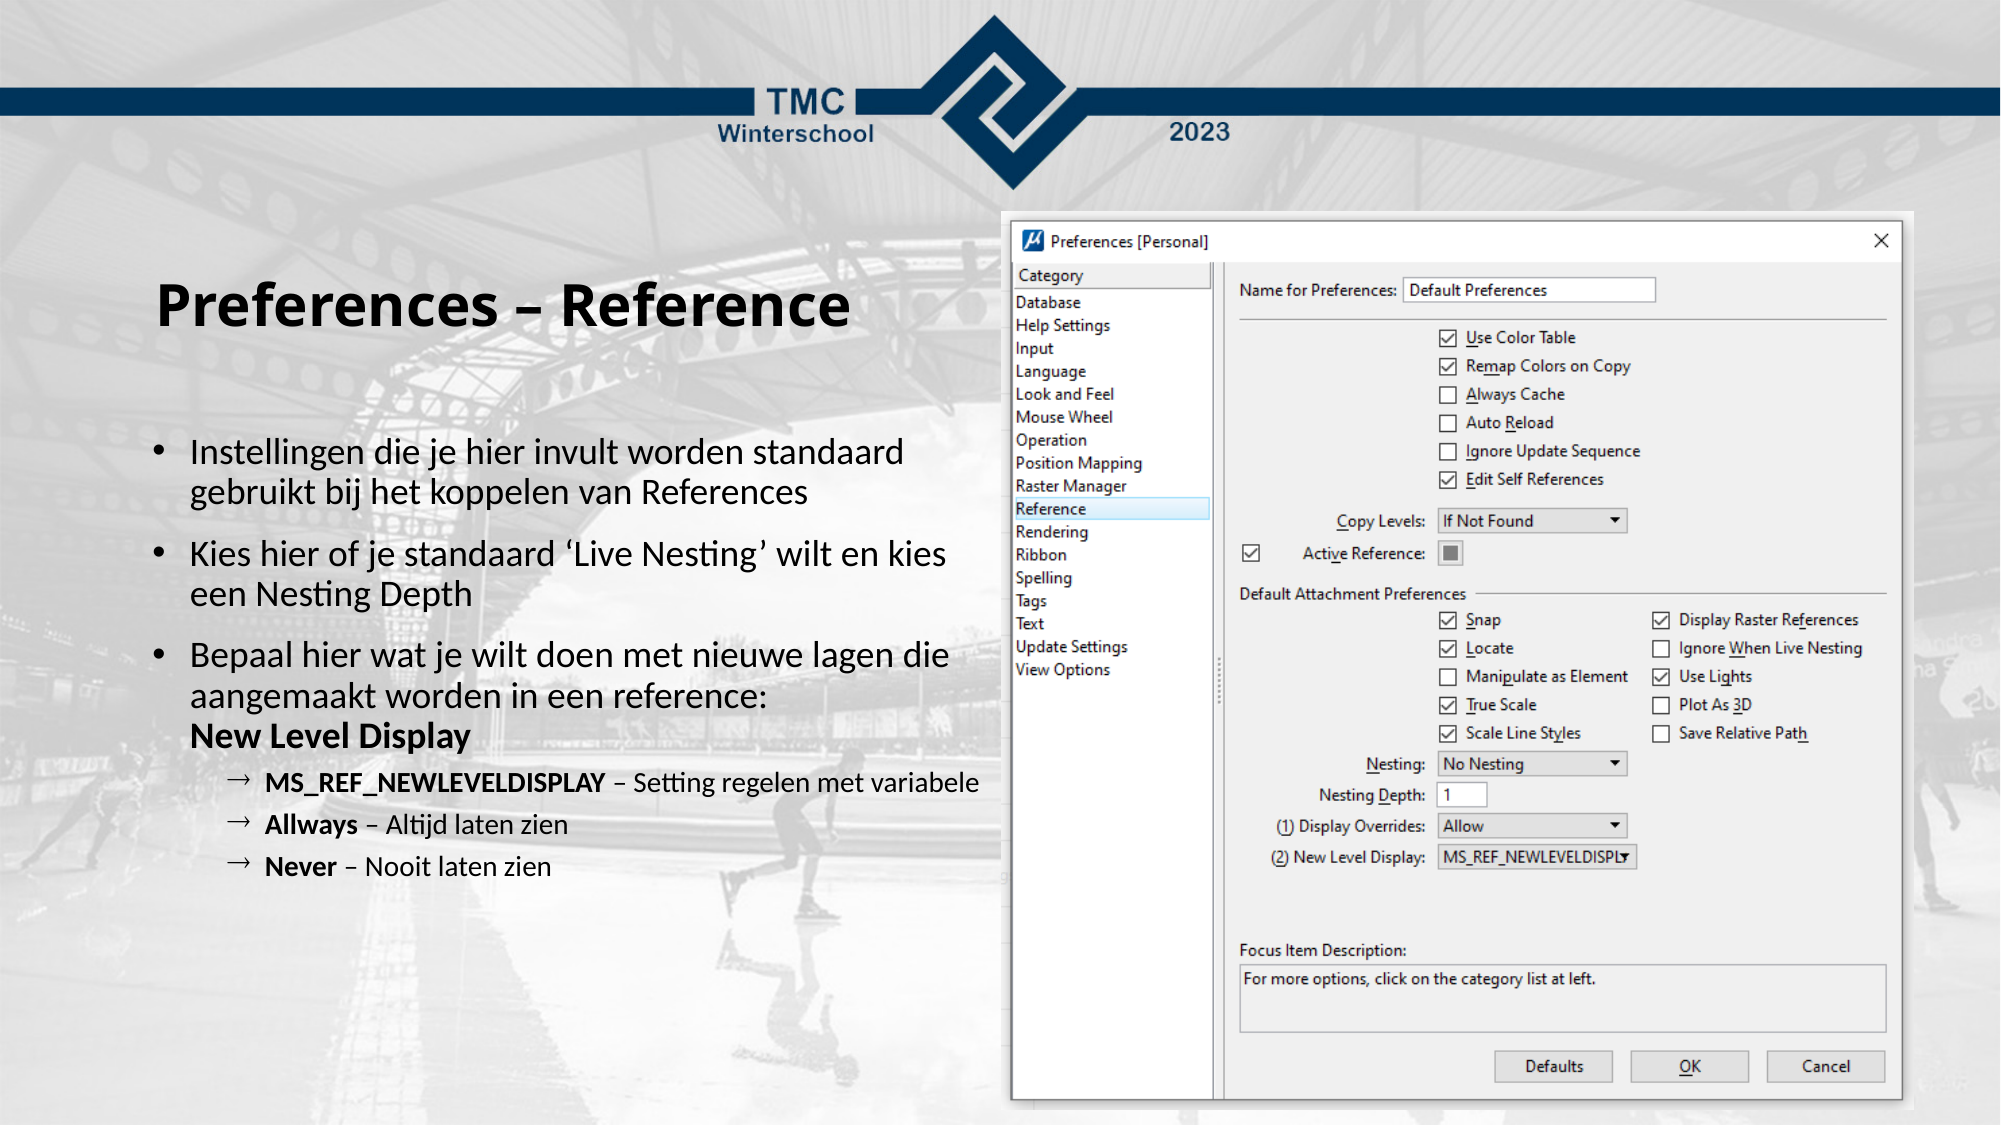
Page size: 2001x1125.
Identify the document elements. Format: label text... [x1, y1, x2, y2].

title Preferences – Reference [140, 198, 1001, 416]
picture [0, 0, 2001, 1125]
list Instellingen die je hier invult worden standaard gebruikt bij het koppelen van References Kies hier of je standaard ‘Live Nesting’ wilt en kies een Nesting Depth Bepaal hier wat je wilt doen met nieuwe lagen die aangemaakt worden in een reference: New Level Display MS_REF_NEWLEVELDISPLAY – Setting regelen met variabele Allways – Altijd laten zien Never – Nooit laten zien [137, 424, 998, 1110]
